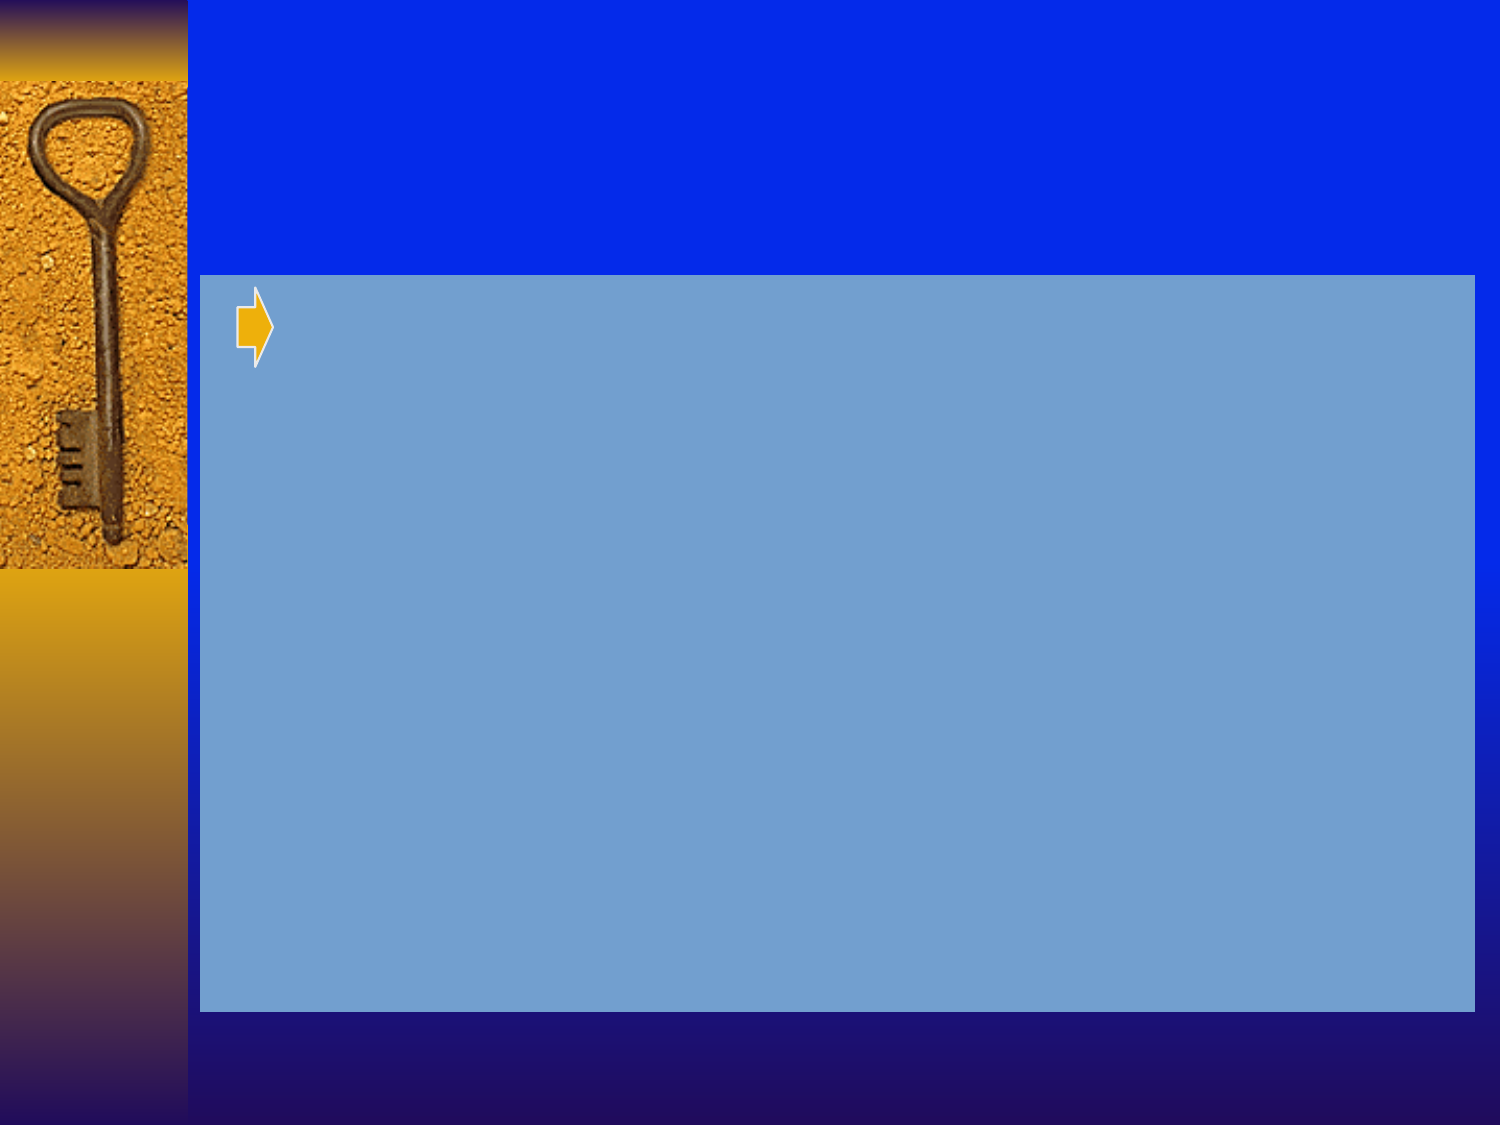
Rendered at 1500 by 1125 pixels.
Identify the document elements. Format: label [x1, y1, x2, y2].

text_box [237, 287, 274, 367]
picture [0, 81, 188, 569]
